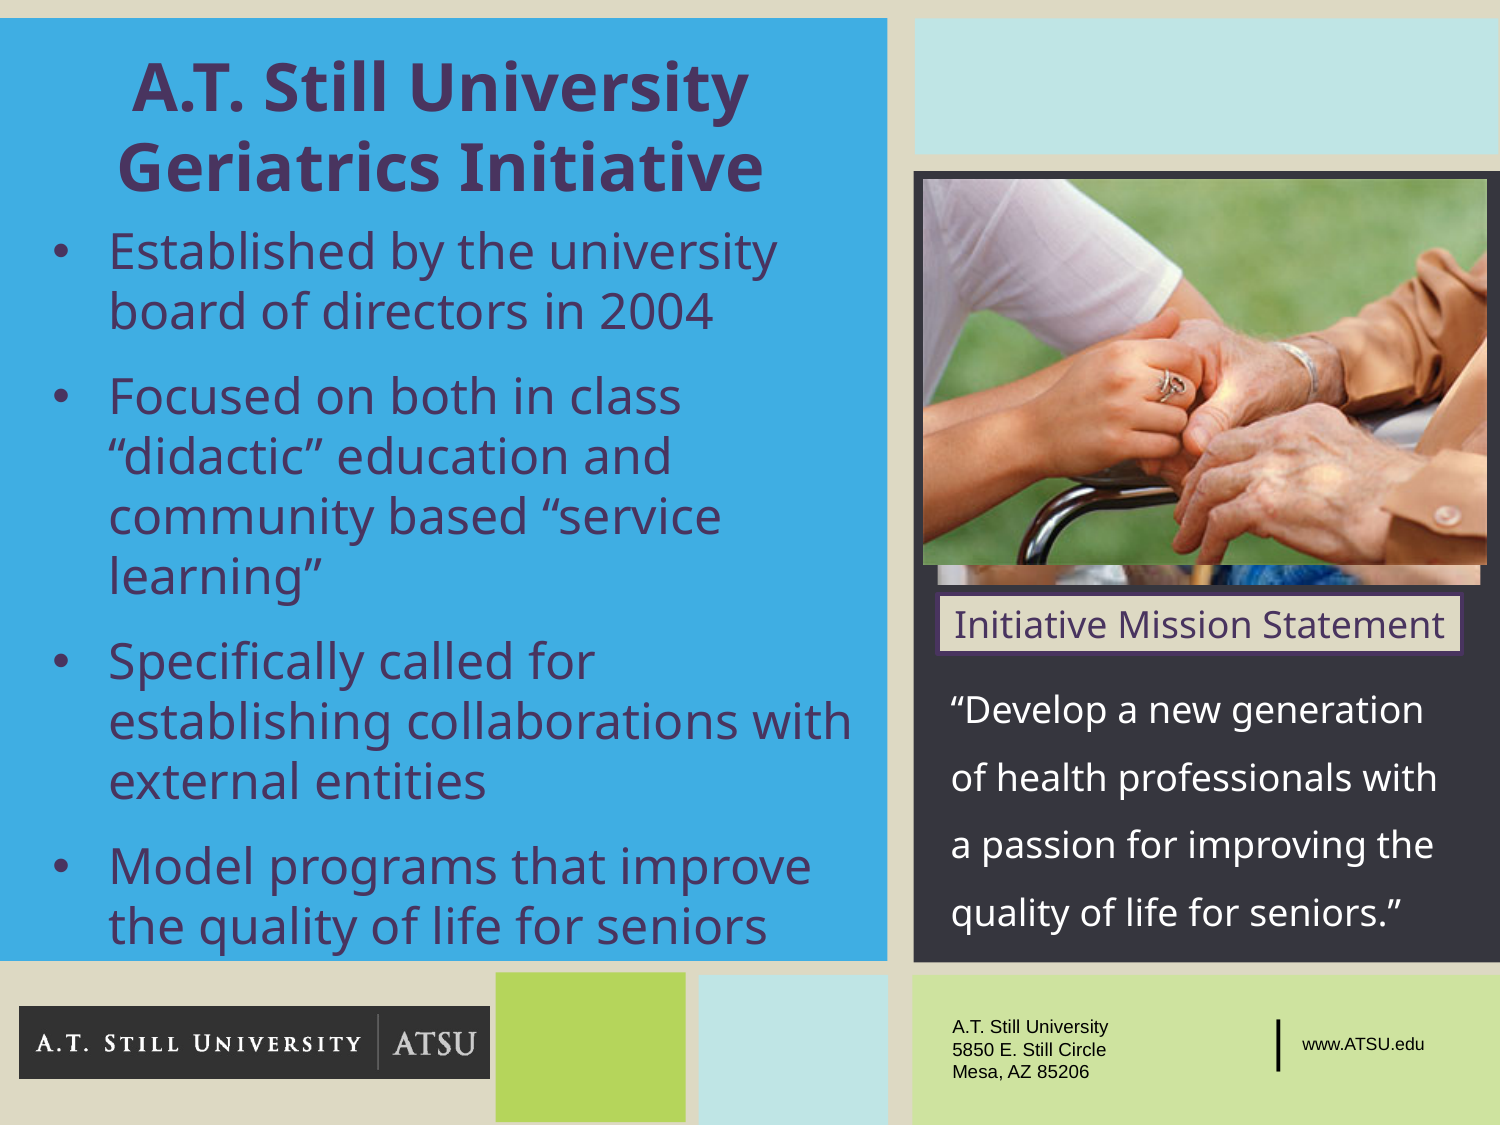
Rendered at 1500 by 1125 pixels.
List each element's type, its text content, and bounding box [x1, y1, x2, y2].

picture [19, 1006, 490, 1079]
picture [923, 179, 1487, 586]
list “Develop a new generation of health professionals with a passion for improving the quality of life for seniors.” [935, 656, 1475, 950]
list Established by the university board of directors in 2004 Focused on both in class “didactic” education and community based “service learning” Specifically called for establishing collaborations with external entities Model programs that improve the quality of life for seniors [37, 212, 875, 963]
text_box Initiative Mission Statement [935, 592, 1464, 656]
list A.T. Still University Geriatrics Initiative [24, 37, 858, 275]
